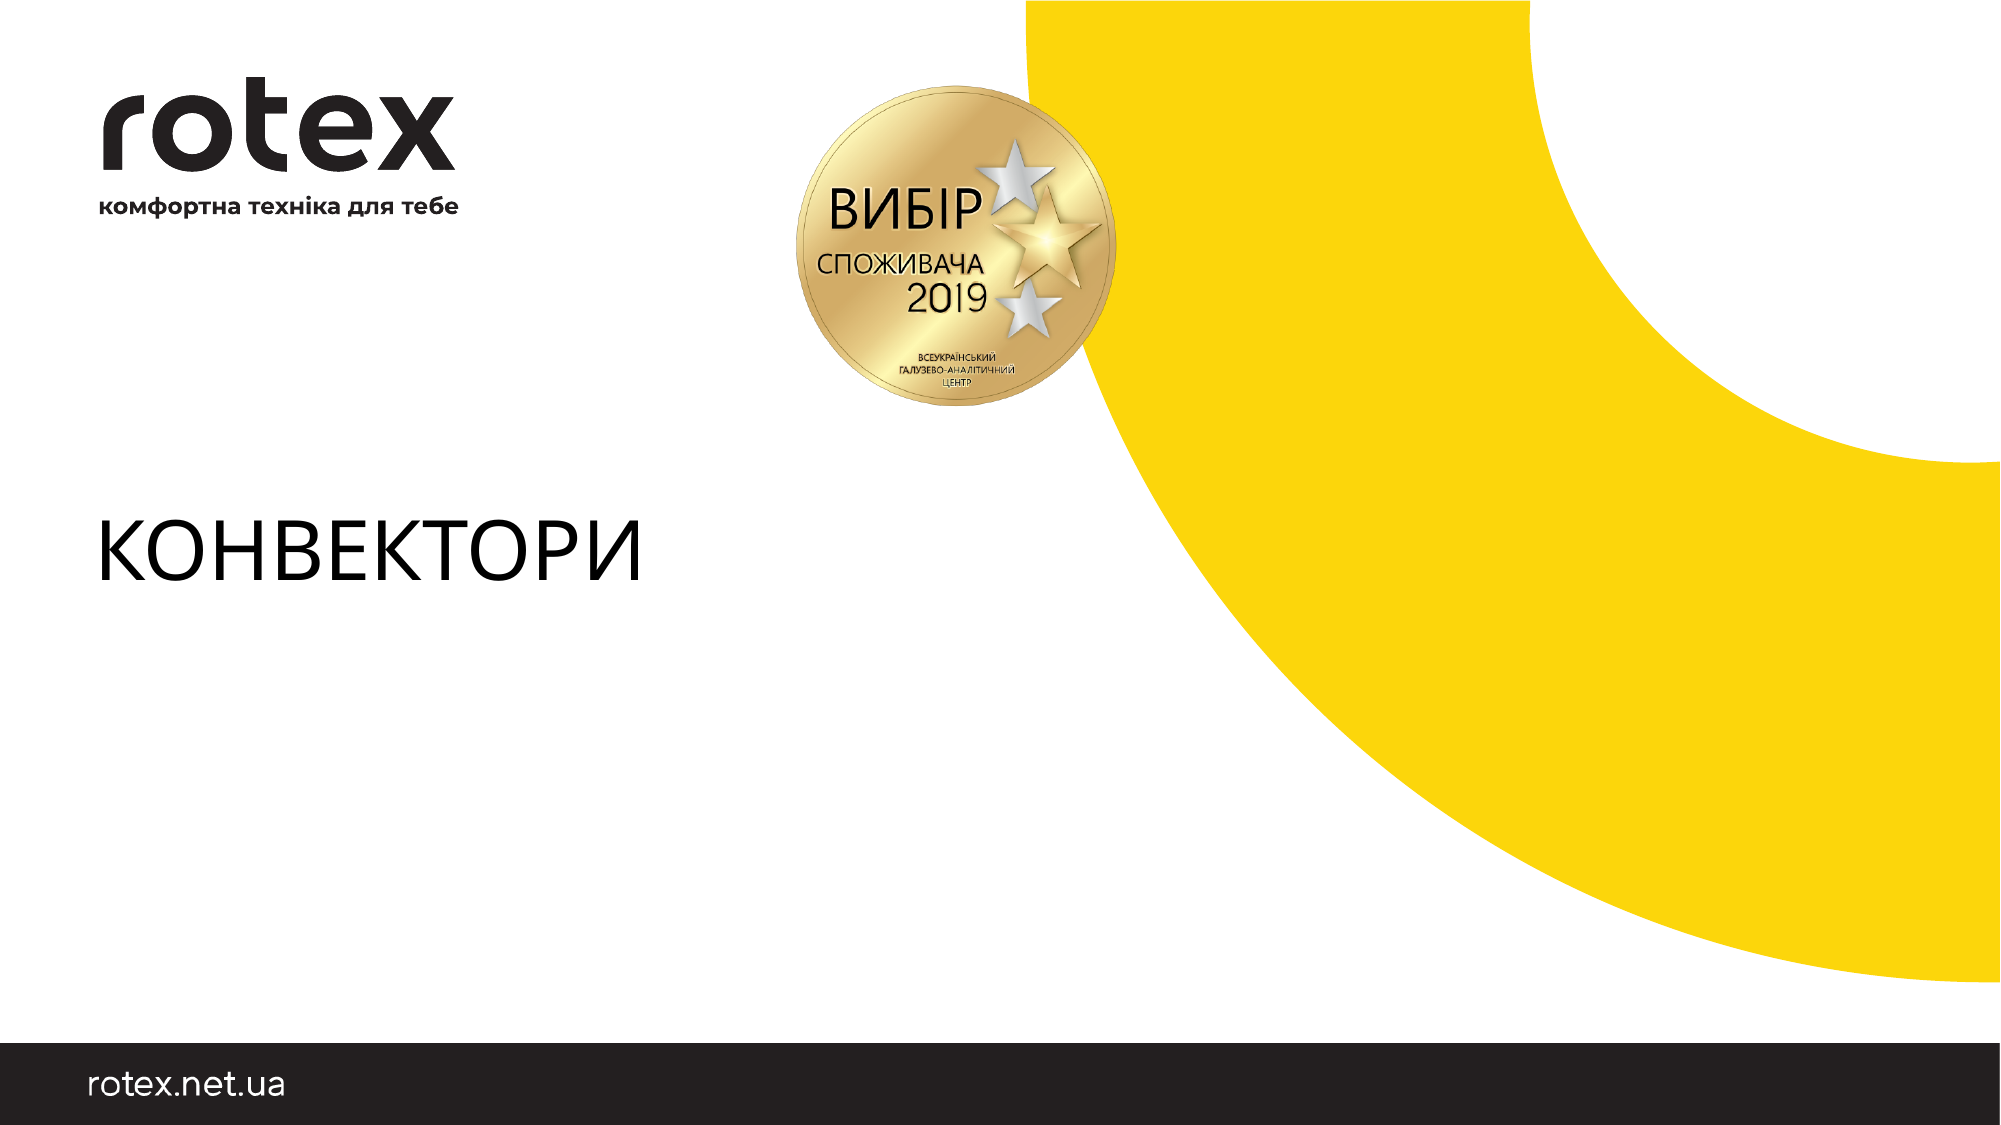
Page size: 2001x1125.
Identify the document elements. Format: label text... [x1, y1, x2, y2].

picture [0, 1043, 2000, 1125]
title КОНВЕКТОРИ [79, 324, 1717, 606]
picture [786, 74, 1127, 416]
